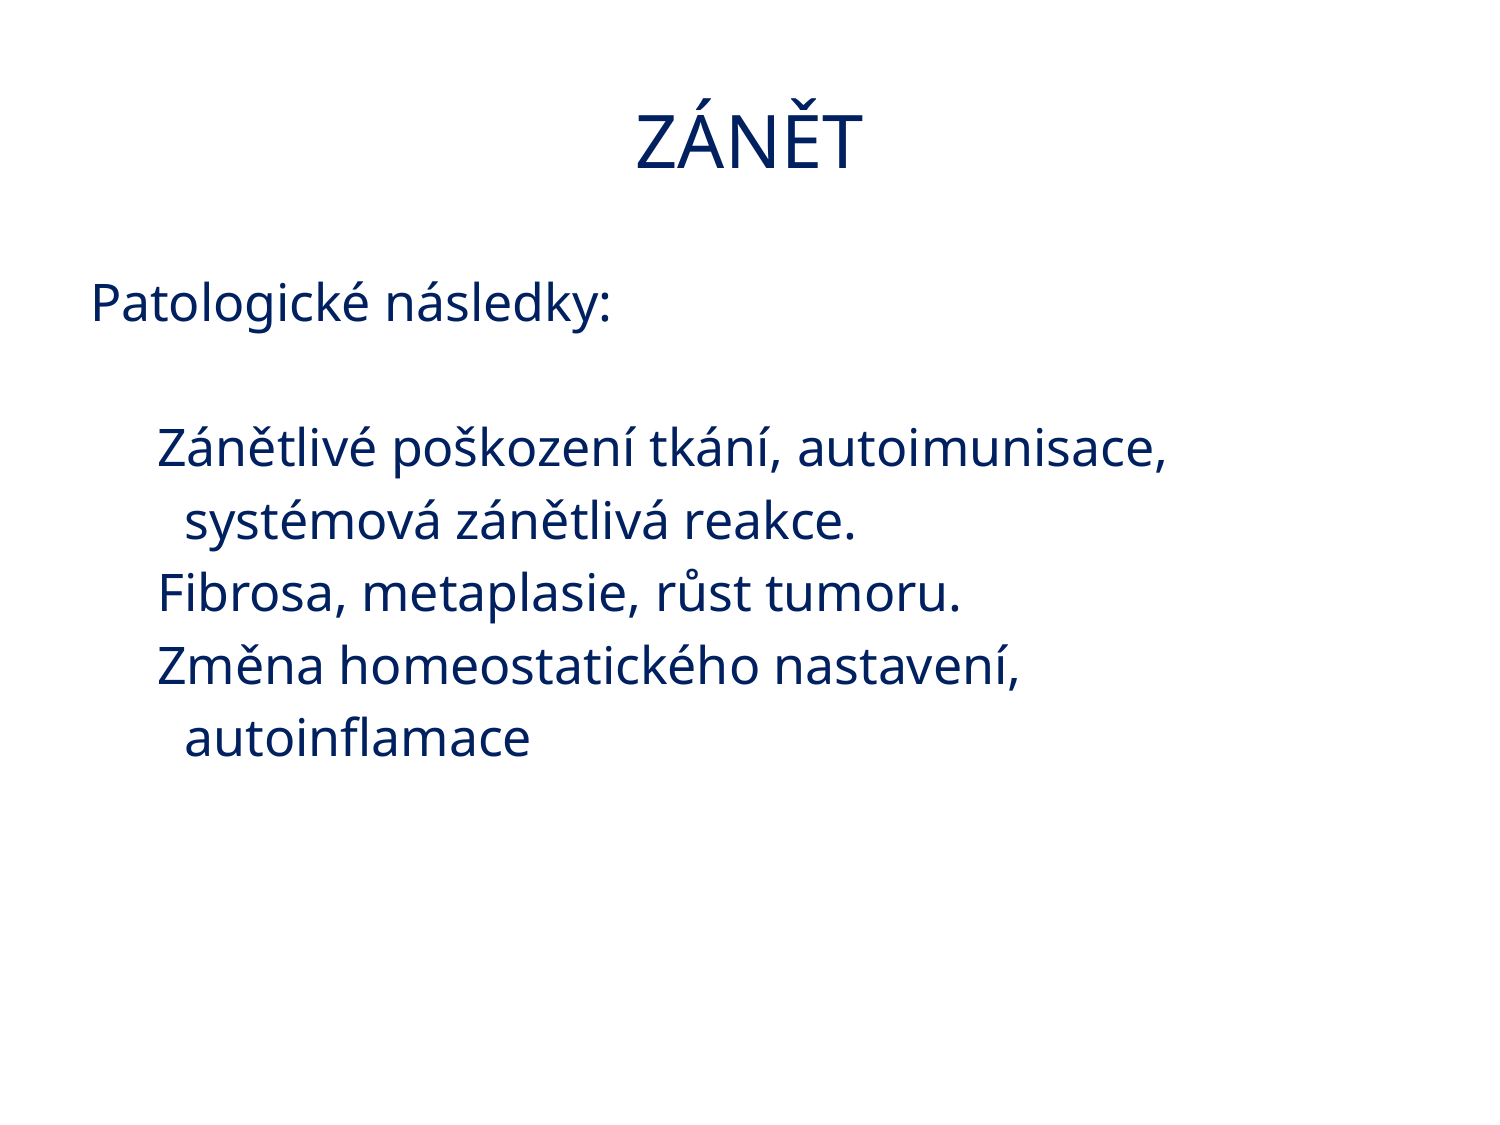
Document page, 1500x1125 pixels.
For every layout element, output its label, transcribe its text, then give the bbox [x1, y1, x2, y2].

list Patologické následky: Zánětlivé poškození tkání, autoimunisace, systémová zánětlivá reakce. Fibrosa, metaplasie, růst tumoru. Změna homeostatického nastavení, autoinflamace [75, 262, 1425, 1005]
title ZÁNĚT [75, 45, 1425, 233]
